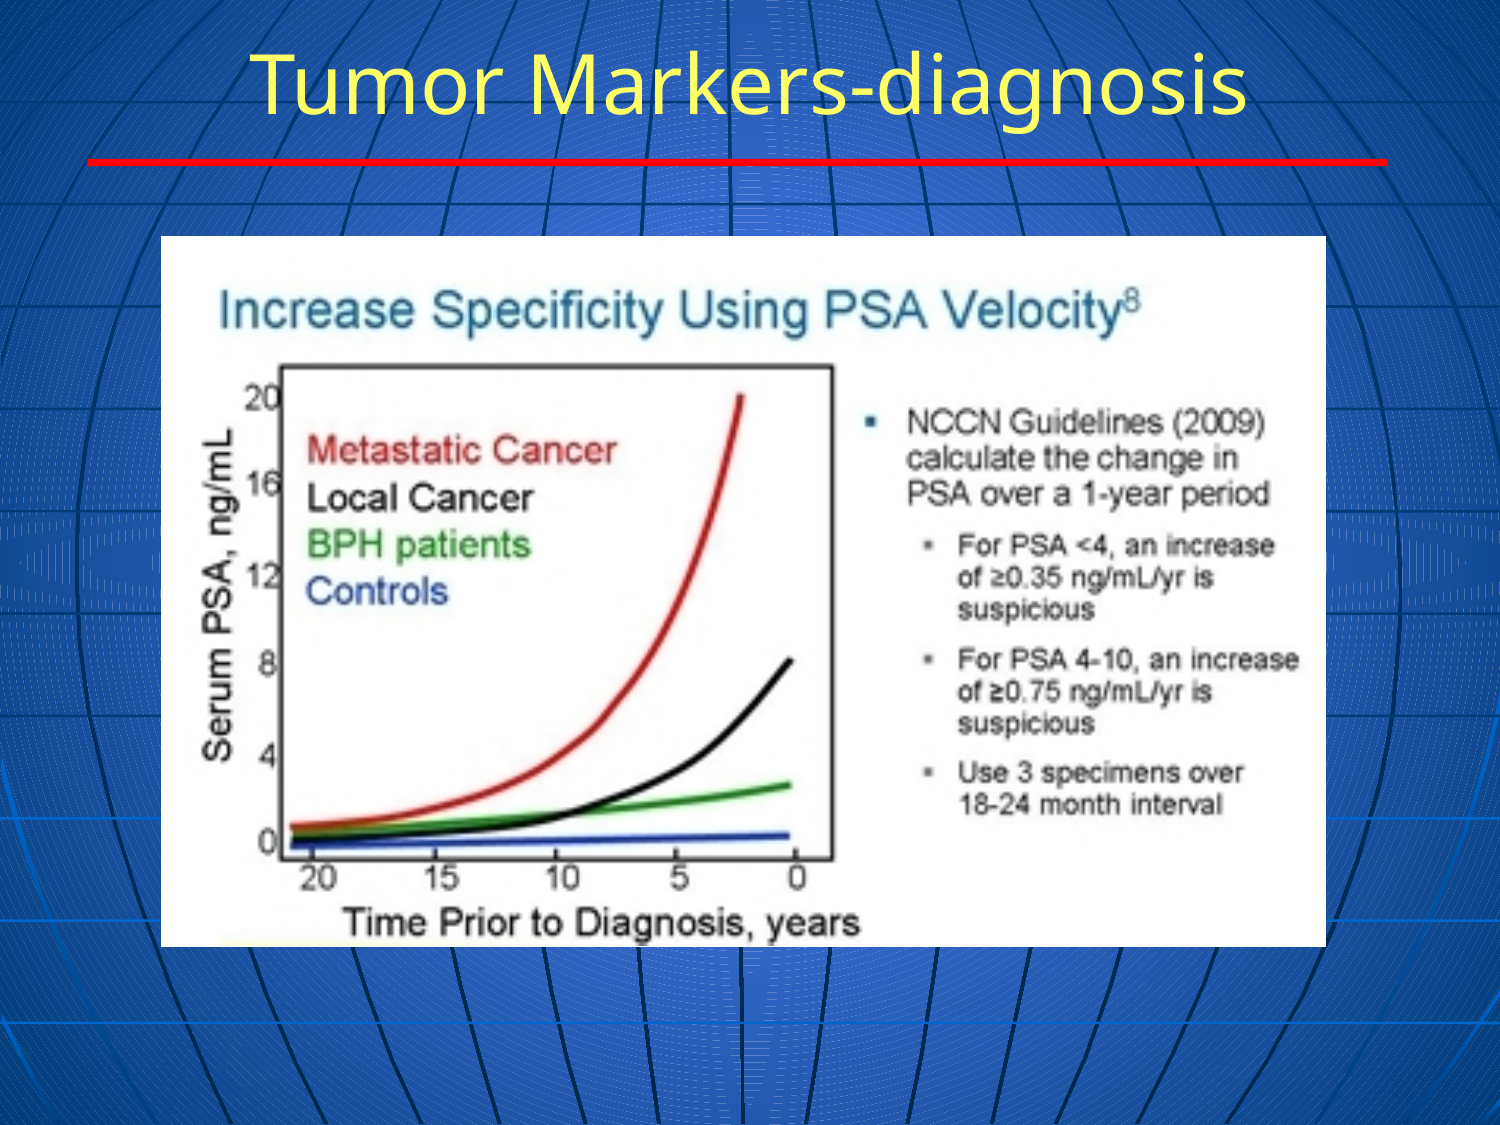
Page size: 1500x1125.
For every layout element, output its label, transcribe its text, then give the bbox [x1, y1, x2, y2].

title Tumor Markers-diagnosis [74, 0, 1426, 175]
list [161, 237, 1326, 946]
